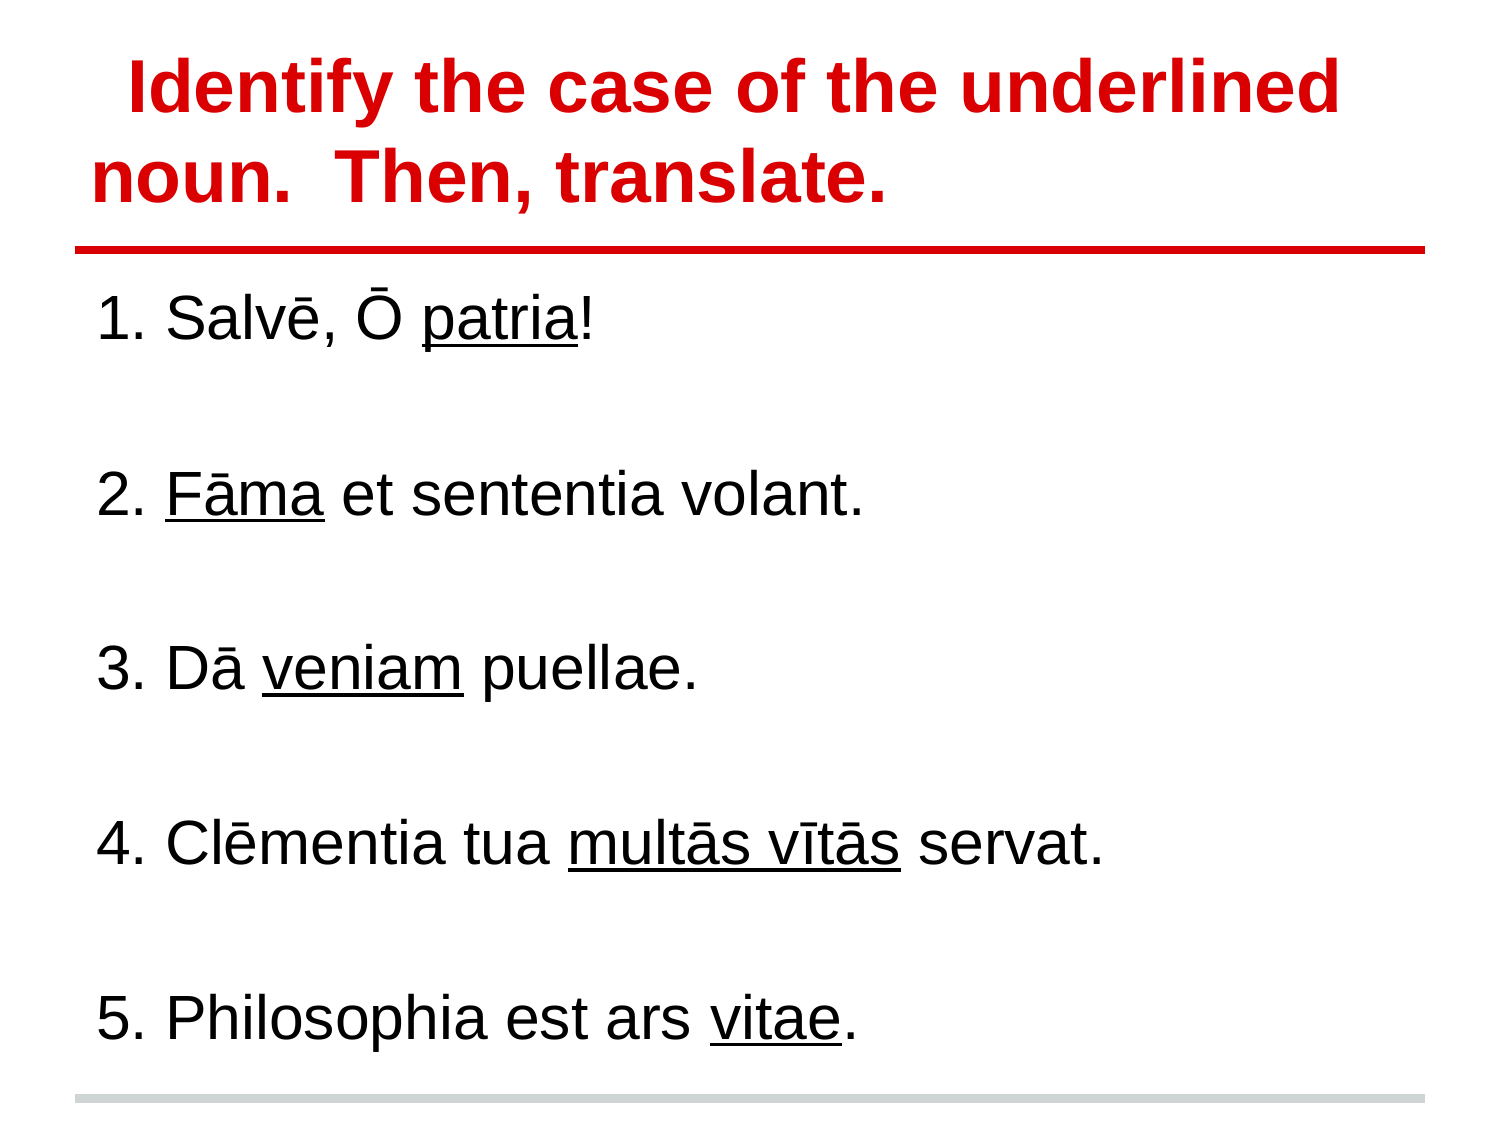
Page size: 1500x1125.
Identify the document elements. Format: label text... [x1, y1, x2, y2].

list Salvē, Ō patria! Fāma et sententia volant. Dā veniam puellae. Clēmentia tua multās vītās servat. Philosophia est ars vitae. [75, 262, 1425, 1078]
title Identify the case of the underlined noun. Then, translate. [75, 45, 1425, 233]
